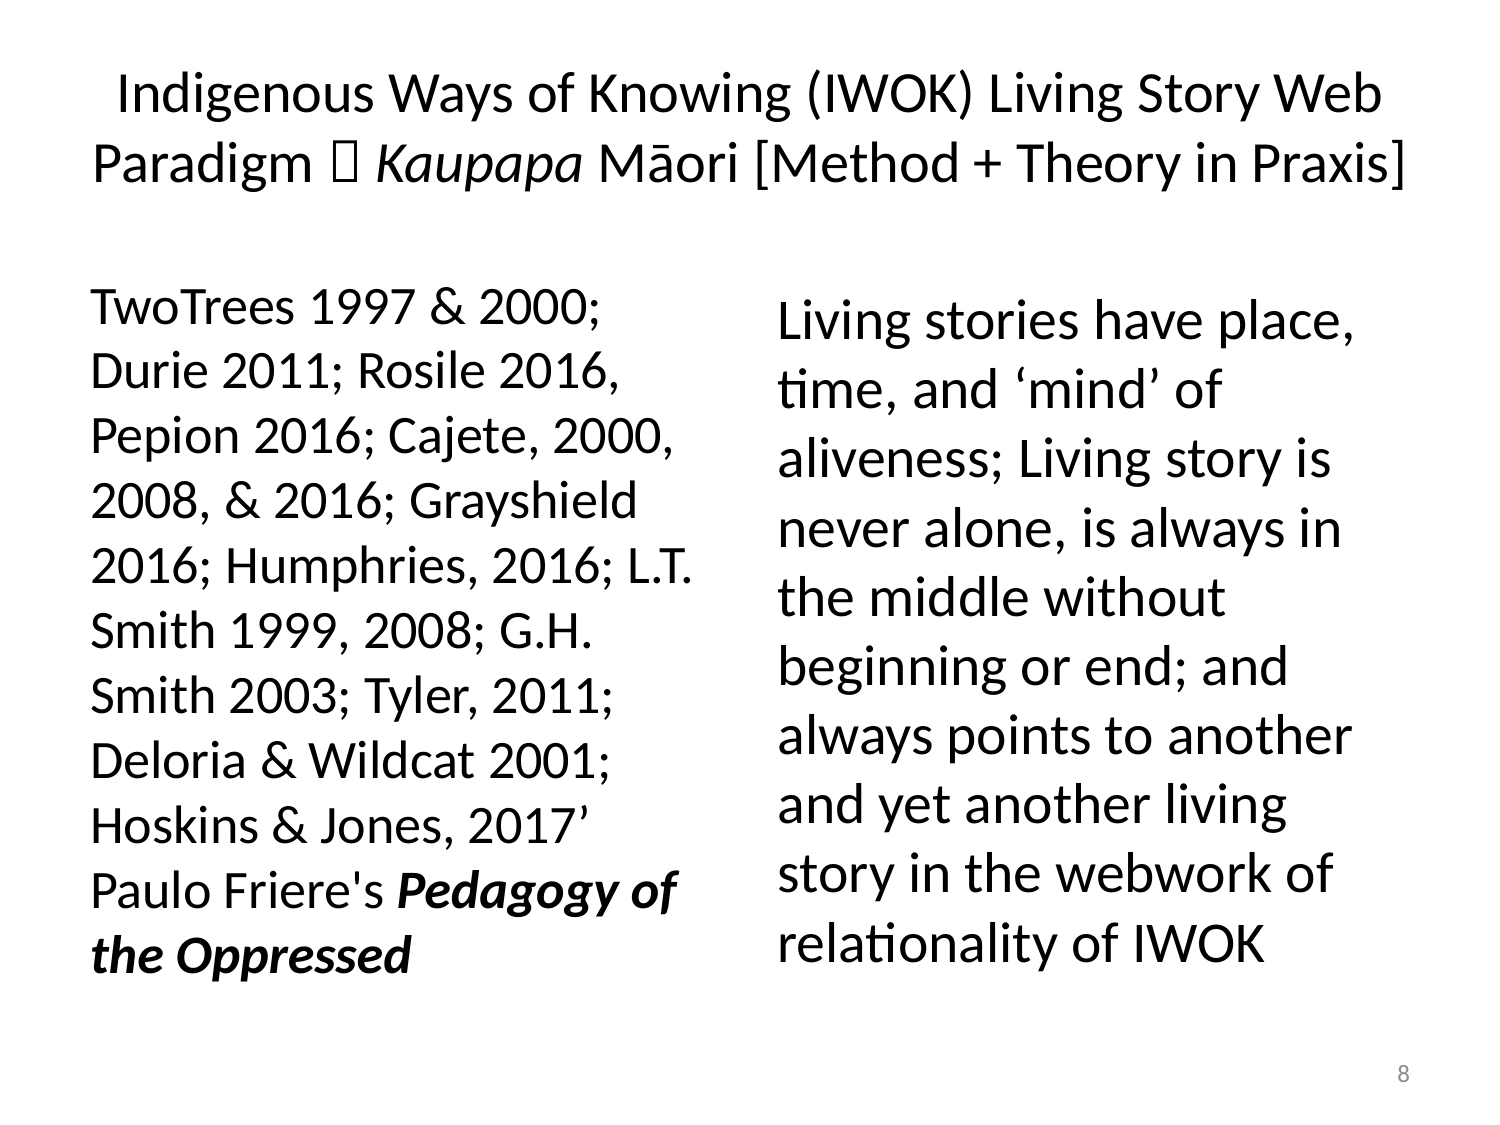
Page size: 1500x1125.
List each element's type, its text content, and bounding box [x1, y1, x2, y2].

list TwoTrees 1997 & 2000; Durie 2011; Rosile 2016, Pepion 2016; Cajete, 2000, 2008, & 2016; Grayshield 2016; Humphries, 2016; L.T. Smith 1999, 2008; G.H. Smith 2003; Tyler, 2011; Deloria & Wildcat 2001; Hoskins & Jones, 2017’ Paulo Friere's Pedagogy of the Oppressed [75, 262, 738, 1005]
title Indigenous Ways of Knowing (IWOK) Living Story Web Paradigm  Kaupapa Māori [Method + Theory in Praxis] [0, 56, 1500, 191]
slide_number 8 [1074, 1042, 1425, 1103]
list Living stories have place, time, and ‘mind’ of aliveness; Living story is never alone, is always in the middle without beginning or end; and always points to another and yet another living story in the webwork of relationality of IWOK [762, 274, 1425, 983]
